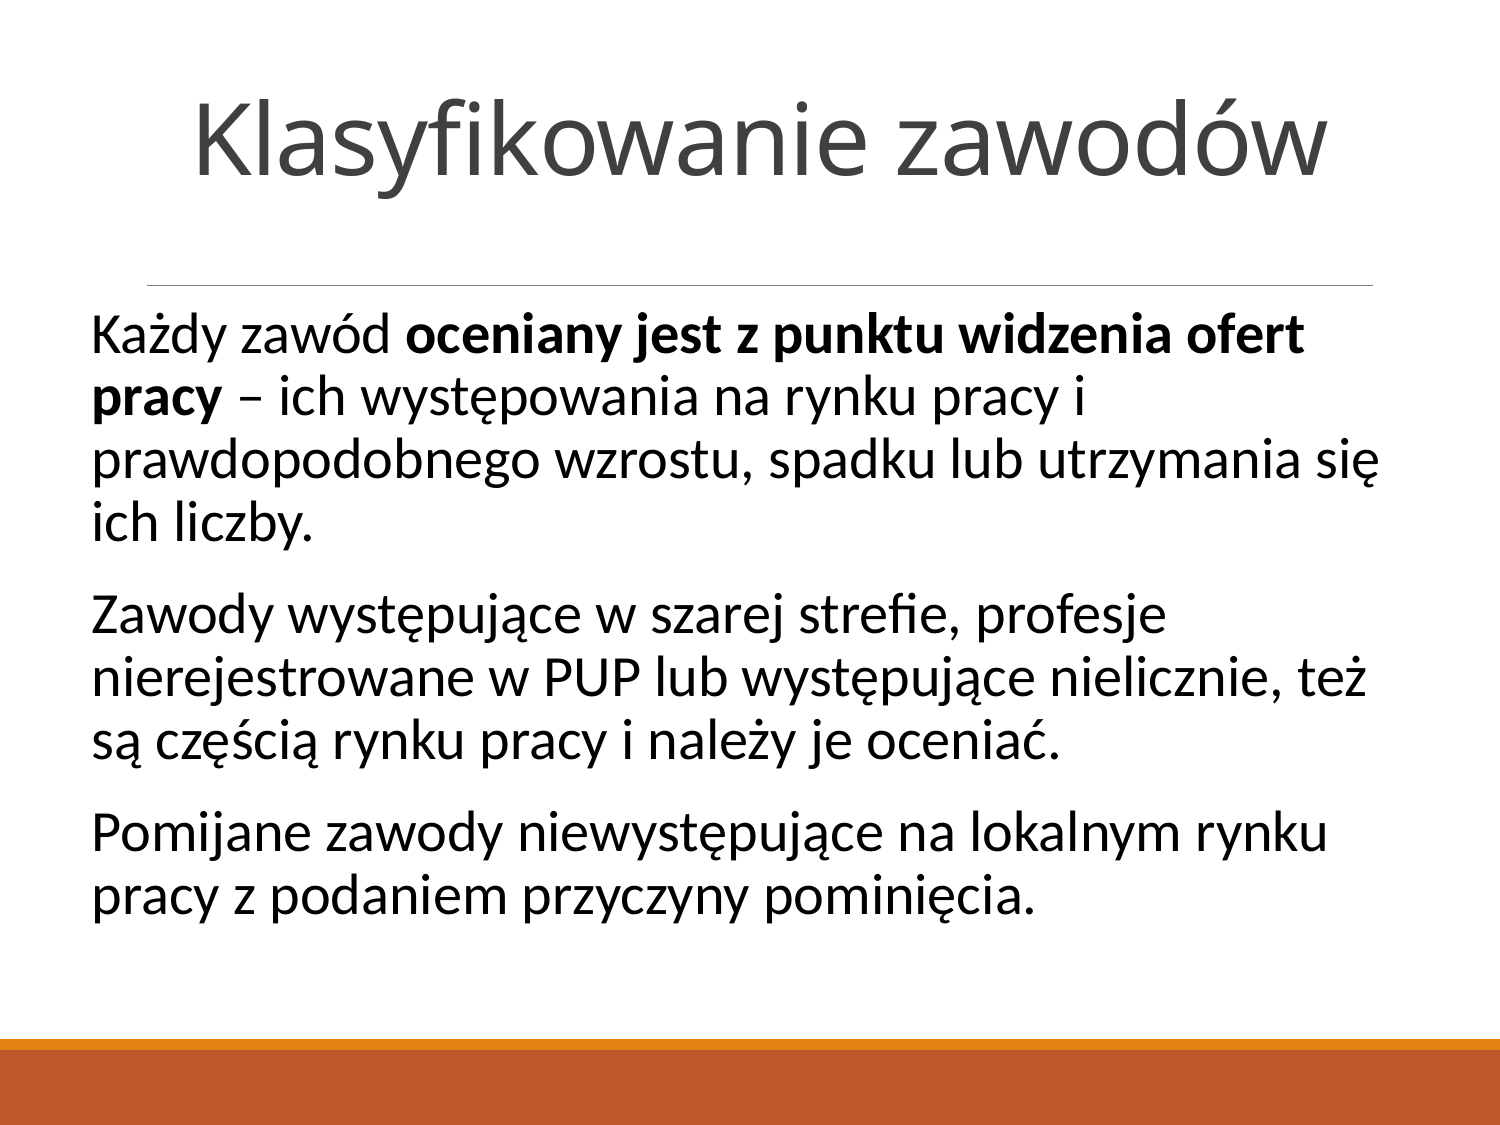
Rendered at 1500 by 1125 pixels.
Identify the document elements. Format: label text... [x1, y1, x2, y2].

list Każdy zawód oceniany jest z punktu widzenia ofert pracy – ich występowania na rynku pracy i prawdopodobnego wzrostu, spadku lub utrzymania się ich liczby. Zawody występujące w szarej strefie, profesje nierejestrowane w PUP lub występujące nielicznie, też są częścią rynku pracy i należy je oceniać. Pomijane zawody niewystępujące na lokalnym rynku pracy z podaniem przyczyny pominięcia. [76, 196, 1420, 988]
title Klasyfikowanie zawodów [88, 30, 1431, 204]
